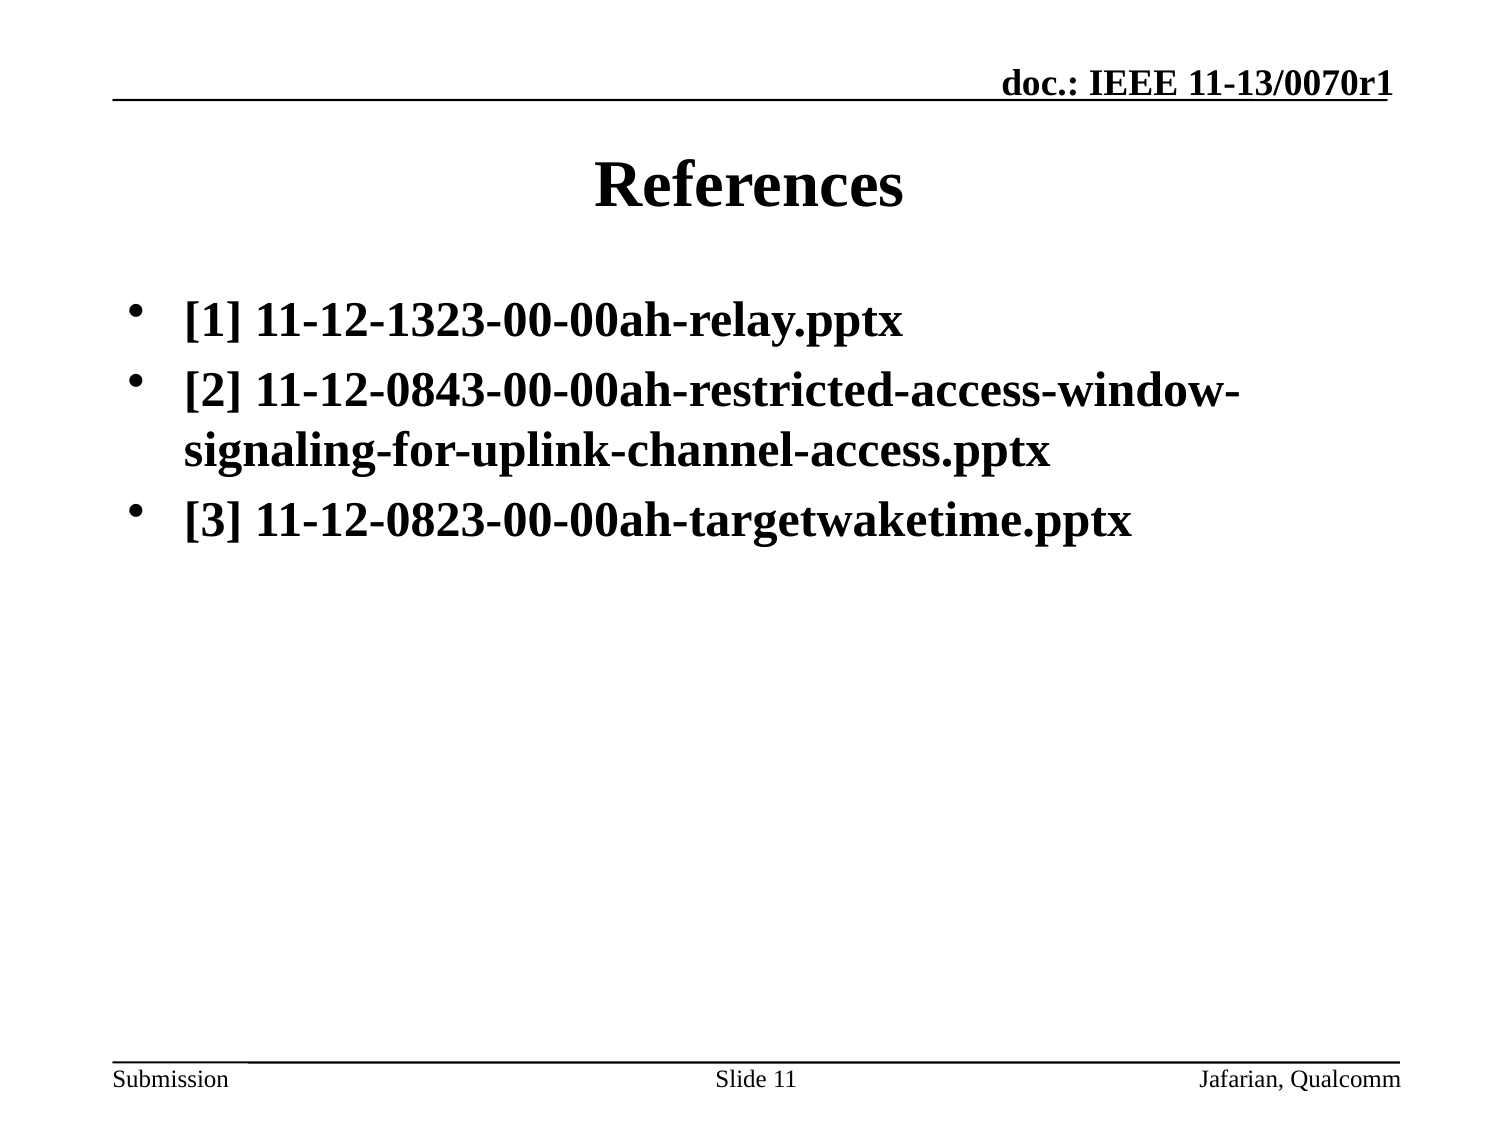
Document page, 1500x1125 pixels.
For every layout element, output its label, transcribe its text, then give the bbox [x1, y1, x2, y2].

slide_number Slide 11 [712, 1061, 800, 1093]
list [1] 11-12-1323-00-00ah-relay.pptx [2] 11-12-0843-00-00ah-restricted-access-window-signaling-for-uplink-channel-access.pptx [3] 11-12-0823-00-00ah-targetwaketime.pptx [112, 278, 1388, 1048]
title References [112, 112, 1388, 248]
footer Jafarian, Qualcomm [1113, 1061, 1402, 1093]
